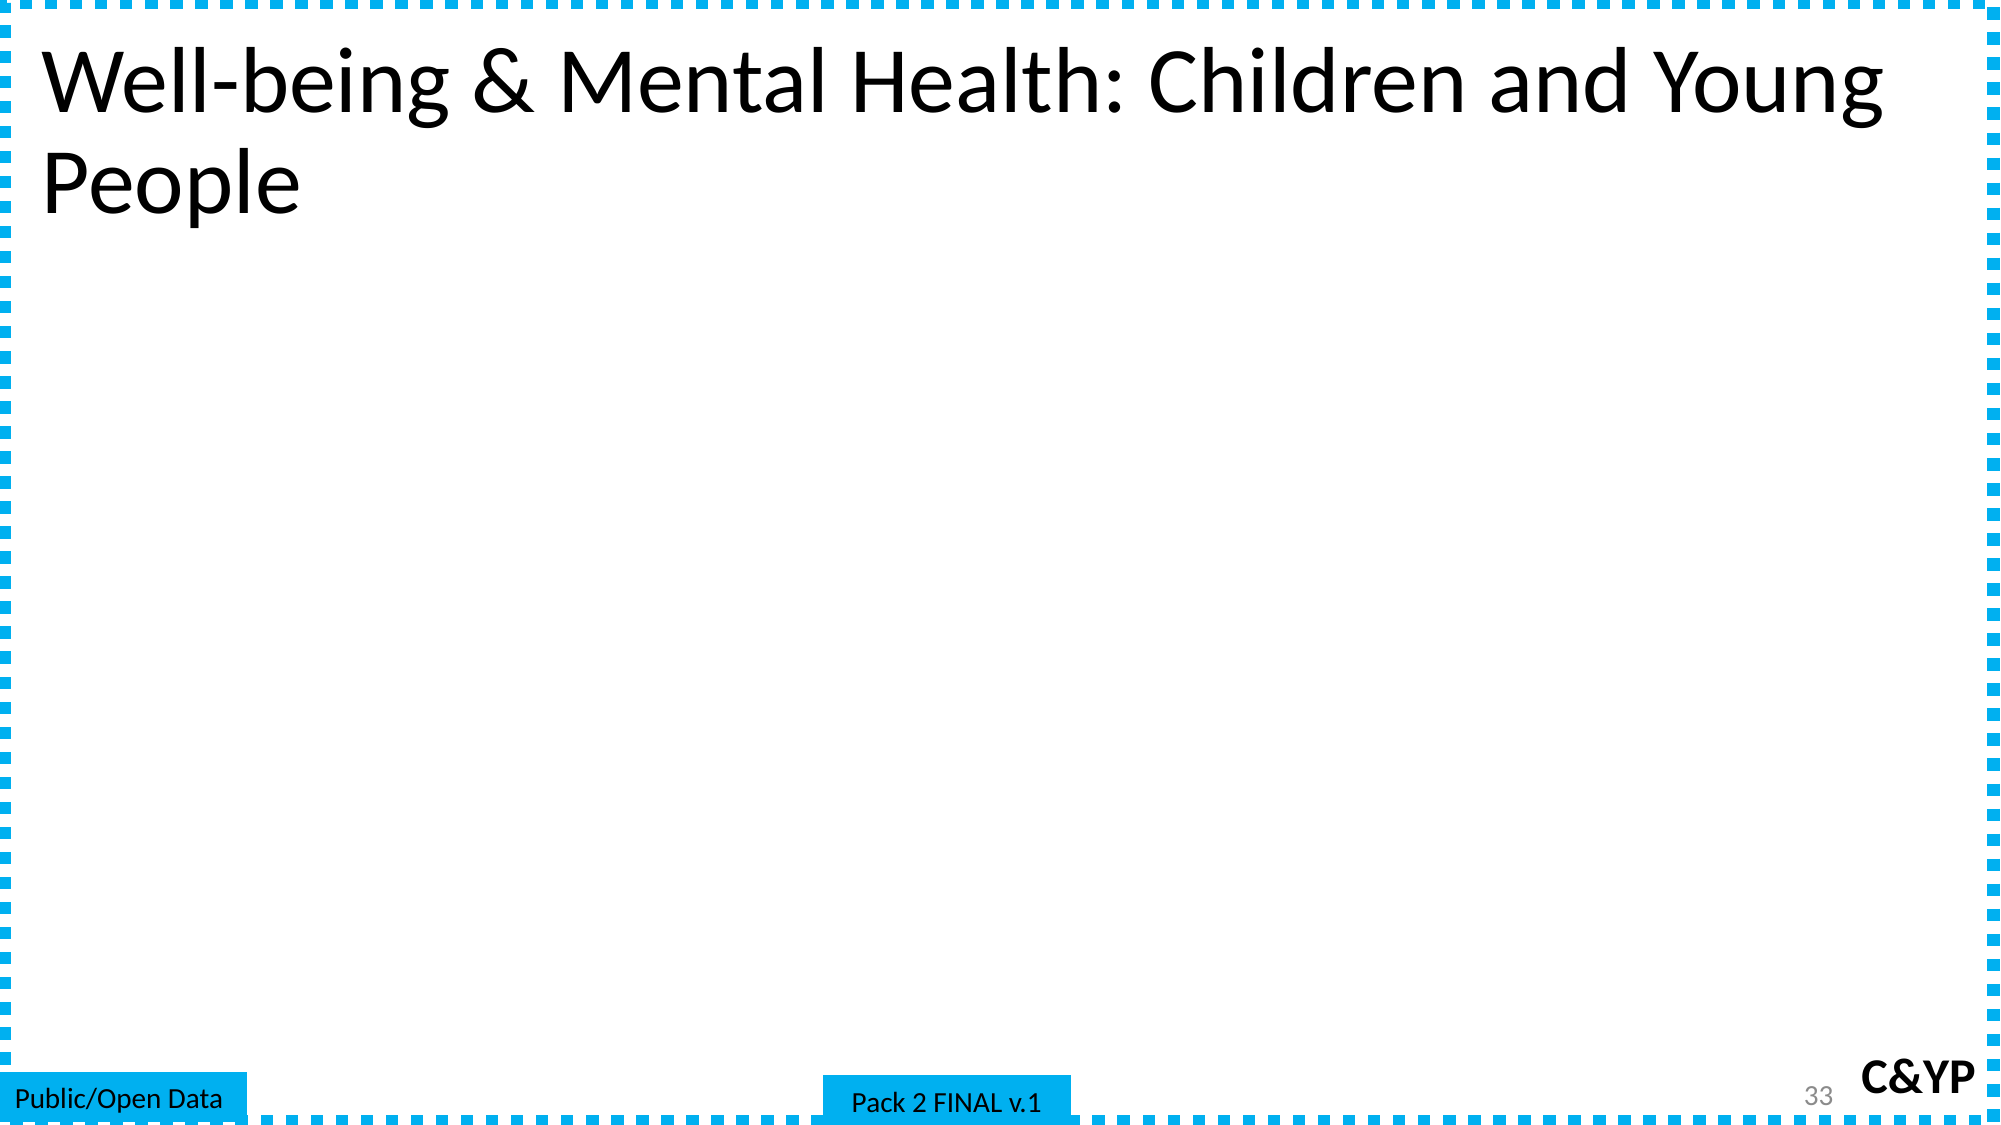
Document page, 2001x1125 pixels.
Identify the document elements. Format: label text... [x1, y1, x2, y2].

title Well-being & Mental Health: Children and Young People [26, 23, 1963, 242]
slide_number 33 [1398, 1063, 1849, 1124]
text_box C&YP [1846, 1036, 1992, 1112]
